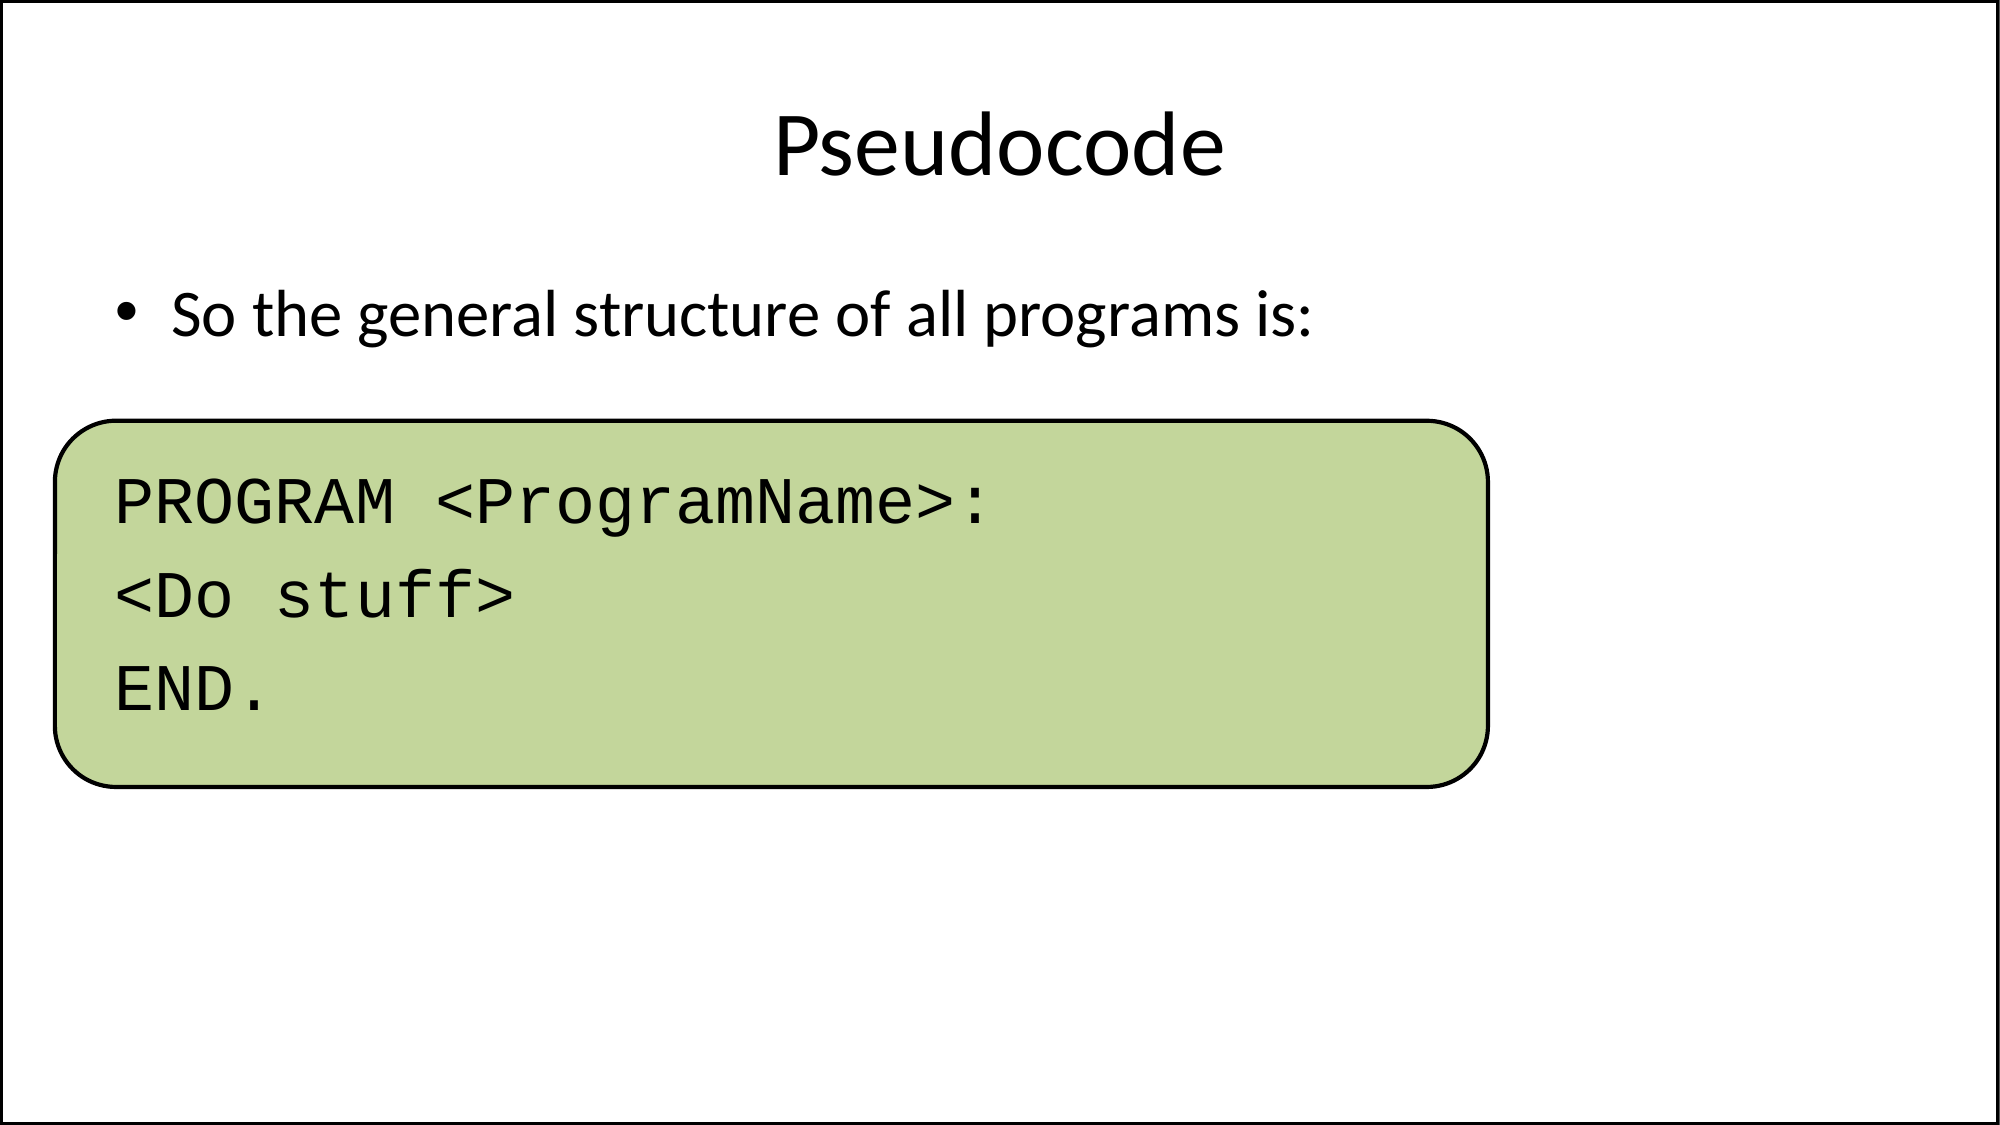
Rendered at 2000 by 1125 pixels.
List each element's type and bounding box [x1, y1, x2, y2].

text_box [0, 0, 2000, 1125]
